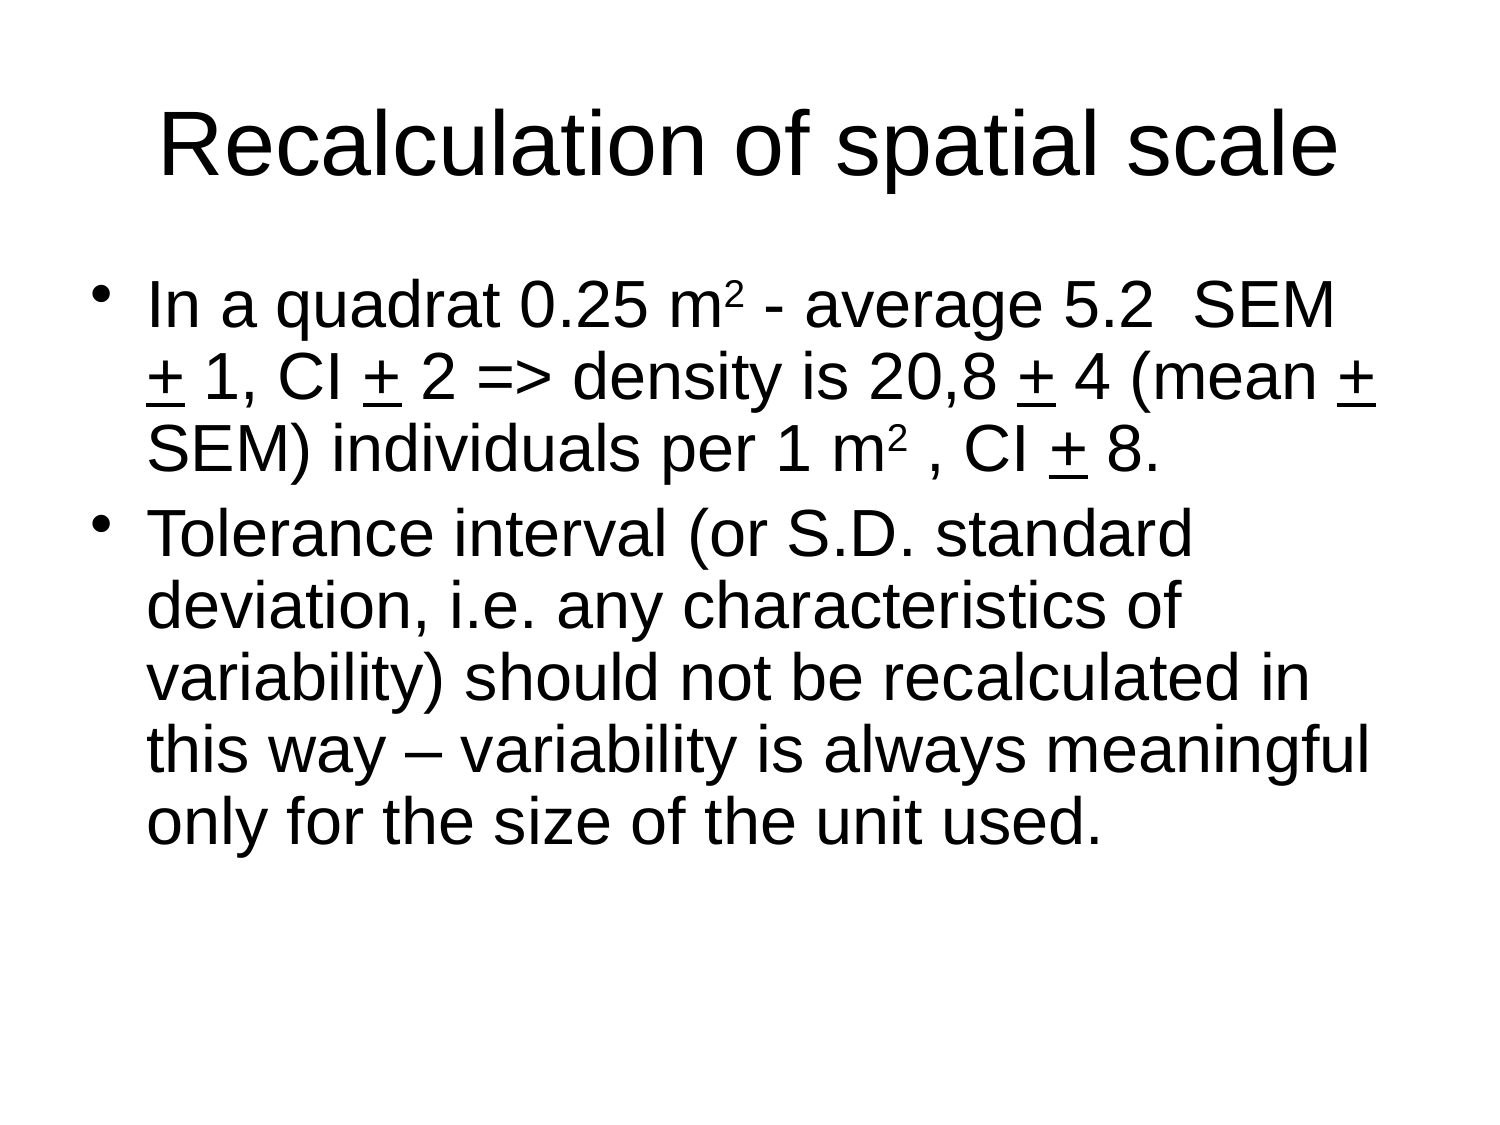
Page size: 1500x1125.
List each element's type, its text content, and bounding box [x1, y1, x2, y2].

title Recalculation of spatial scale [75, 45, 1425, 233]
list In a quadrat 0.25 m2 - average 5.2 SEM + 1, CI + 2 => density is 20,8 + 4 (mean + SEM) individuals per 1 m2 , CI + 8. Tolerance interval (or S.D. standard deviation, i.e. any characteristics of variability) should not be recalculated in this way – variability is always meaningful only for the size of the unit used. [75, 262, 1425, 1005]
